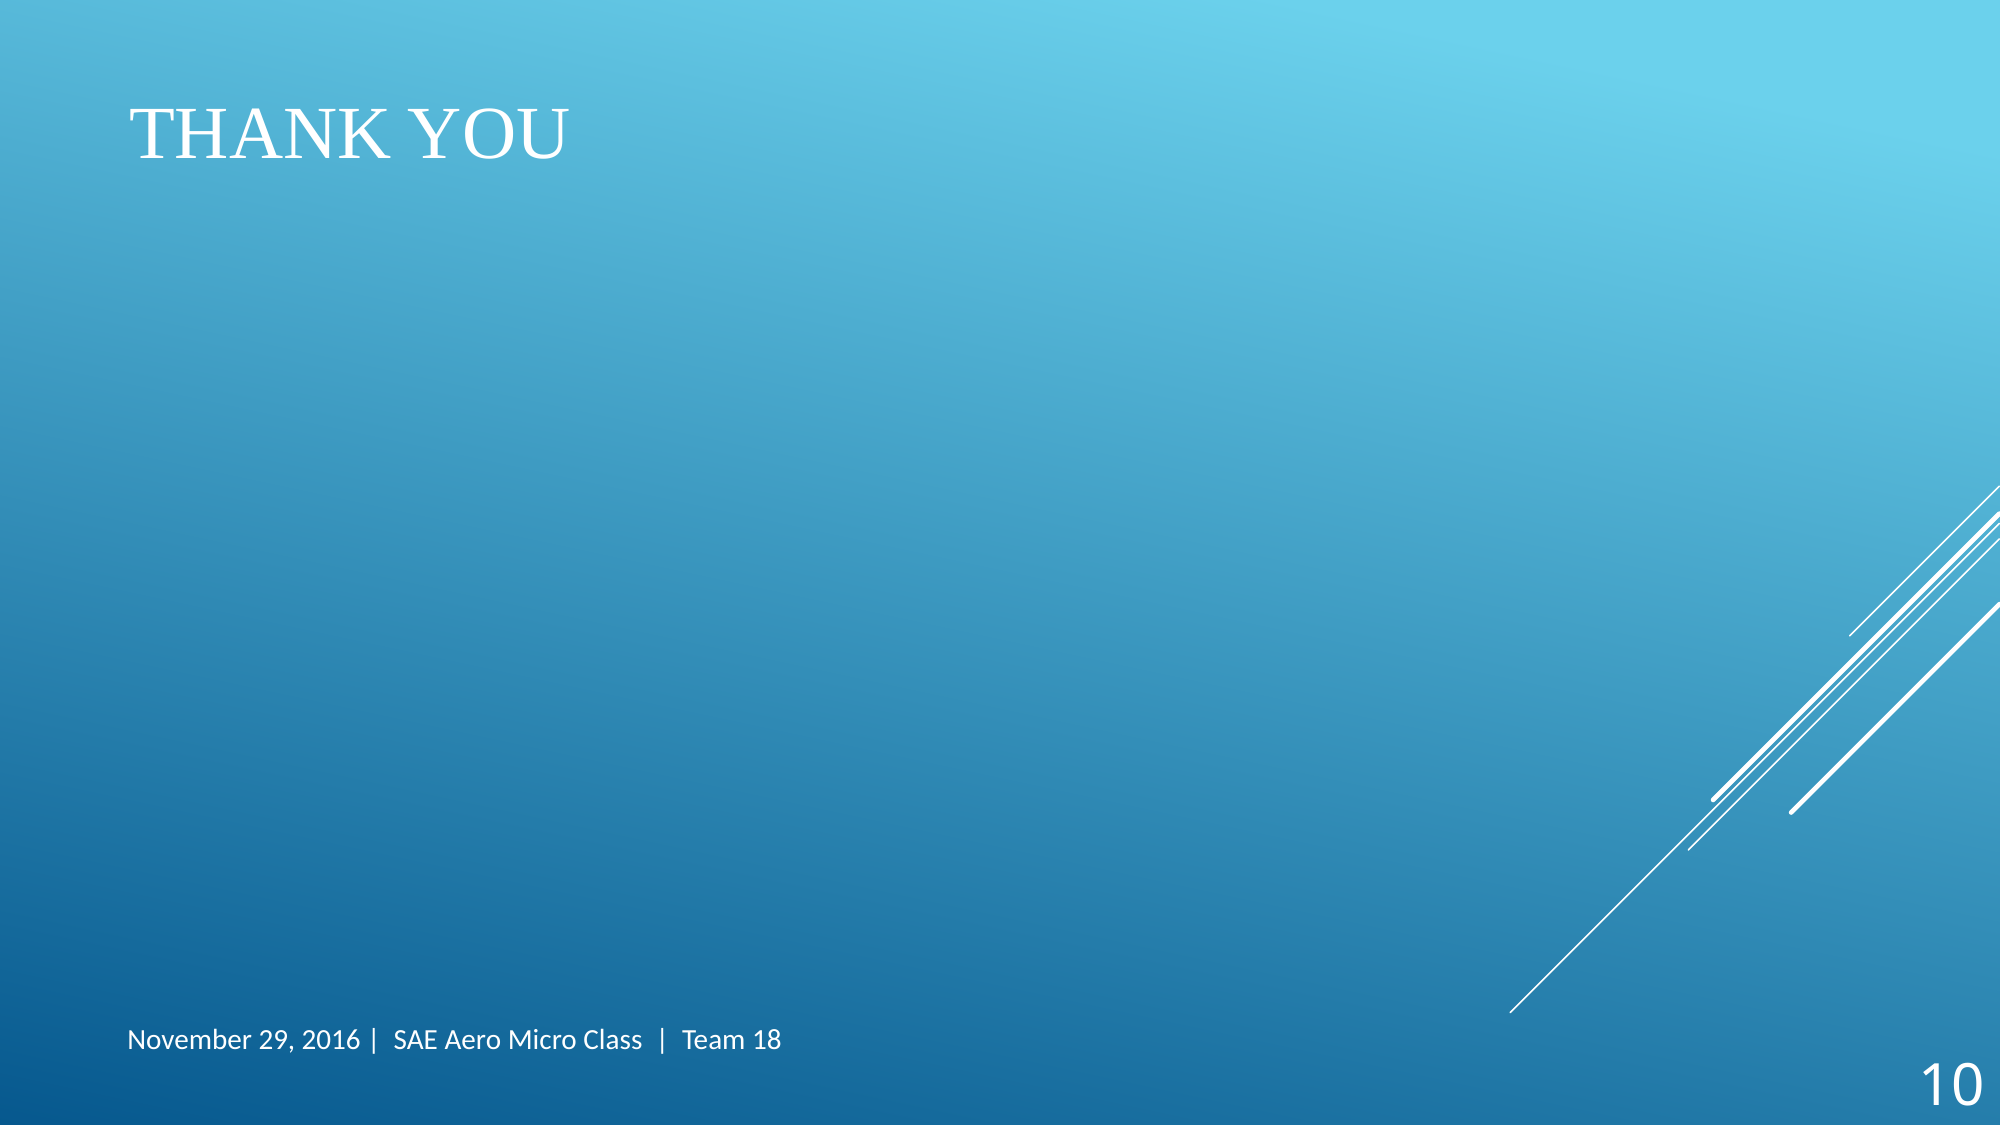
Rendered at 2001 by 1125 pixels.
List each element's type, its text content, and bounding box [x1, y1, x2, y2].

title Thank you [114, 53, 1376, 203]
footer November 29, 2016 | SAE Aero Micro Class | Team 18 [112, 1012, 1350, 1073]
slide_number 10 [1812, 1015, 2000, 1125]
